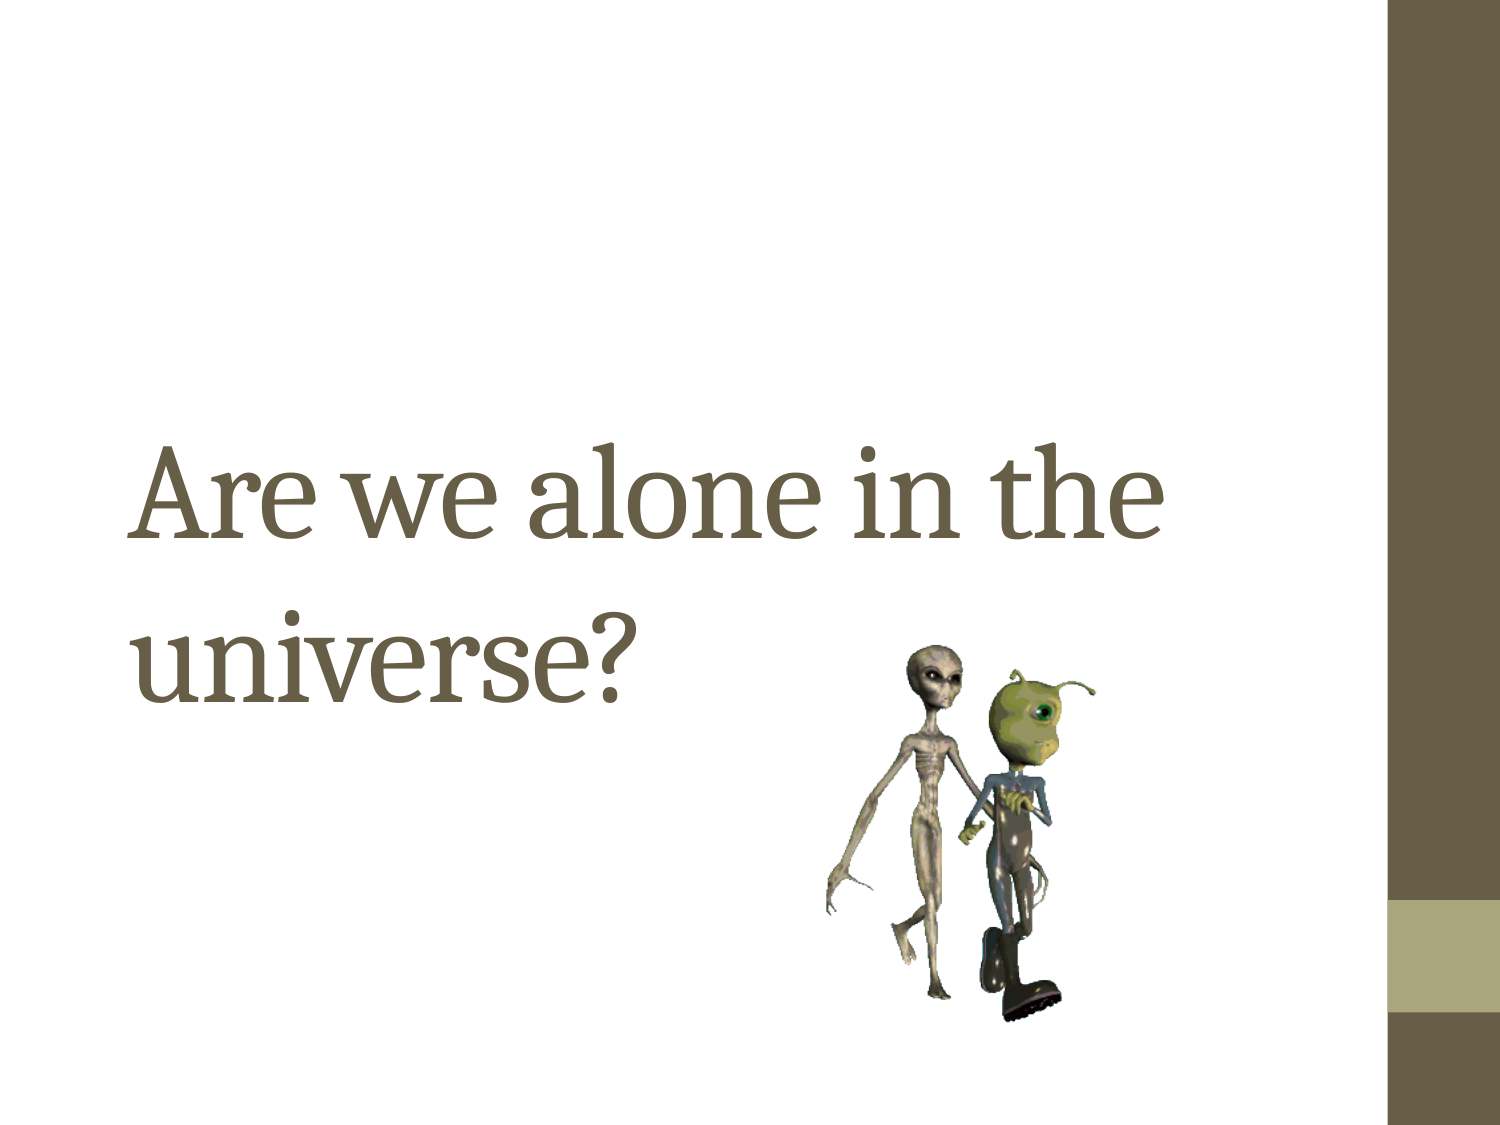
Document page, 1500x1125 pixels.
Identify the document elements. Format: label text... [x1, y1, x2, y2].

title Are we alone in the universe? [112, 312, 1350, 738]
picture [761, 632, 1150, 1032]
